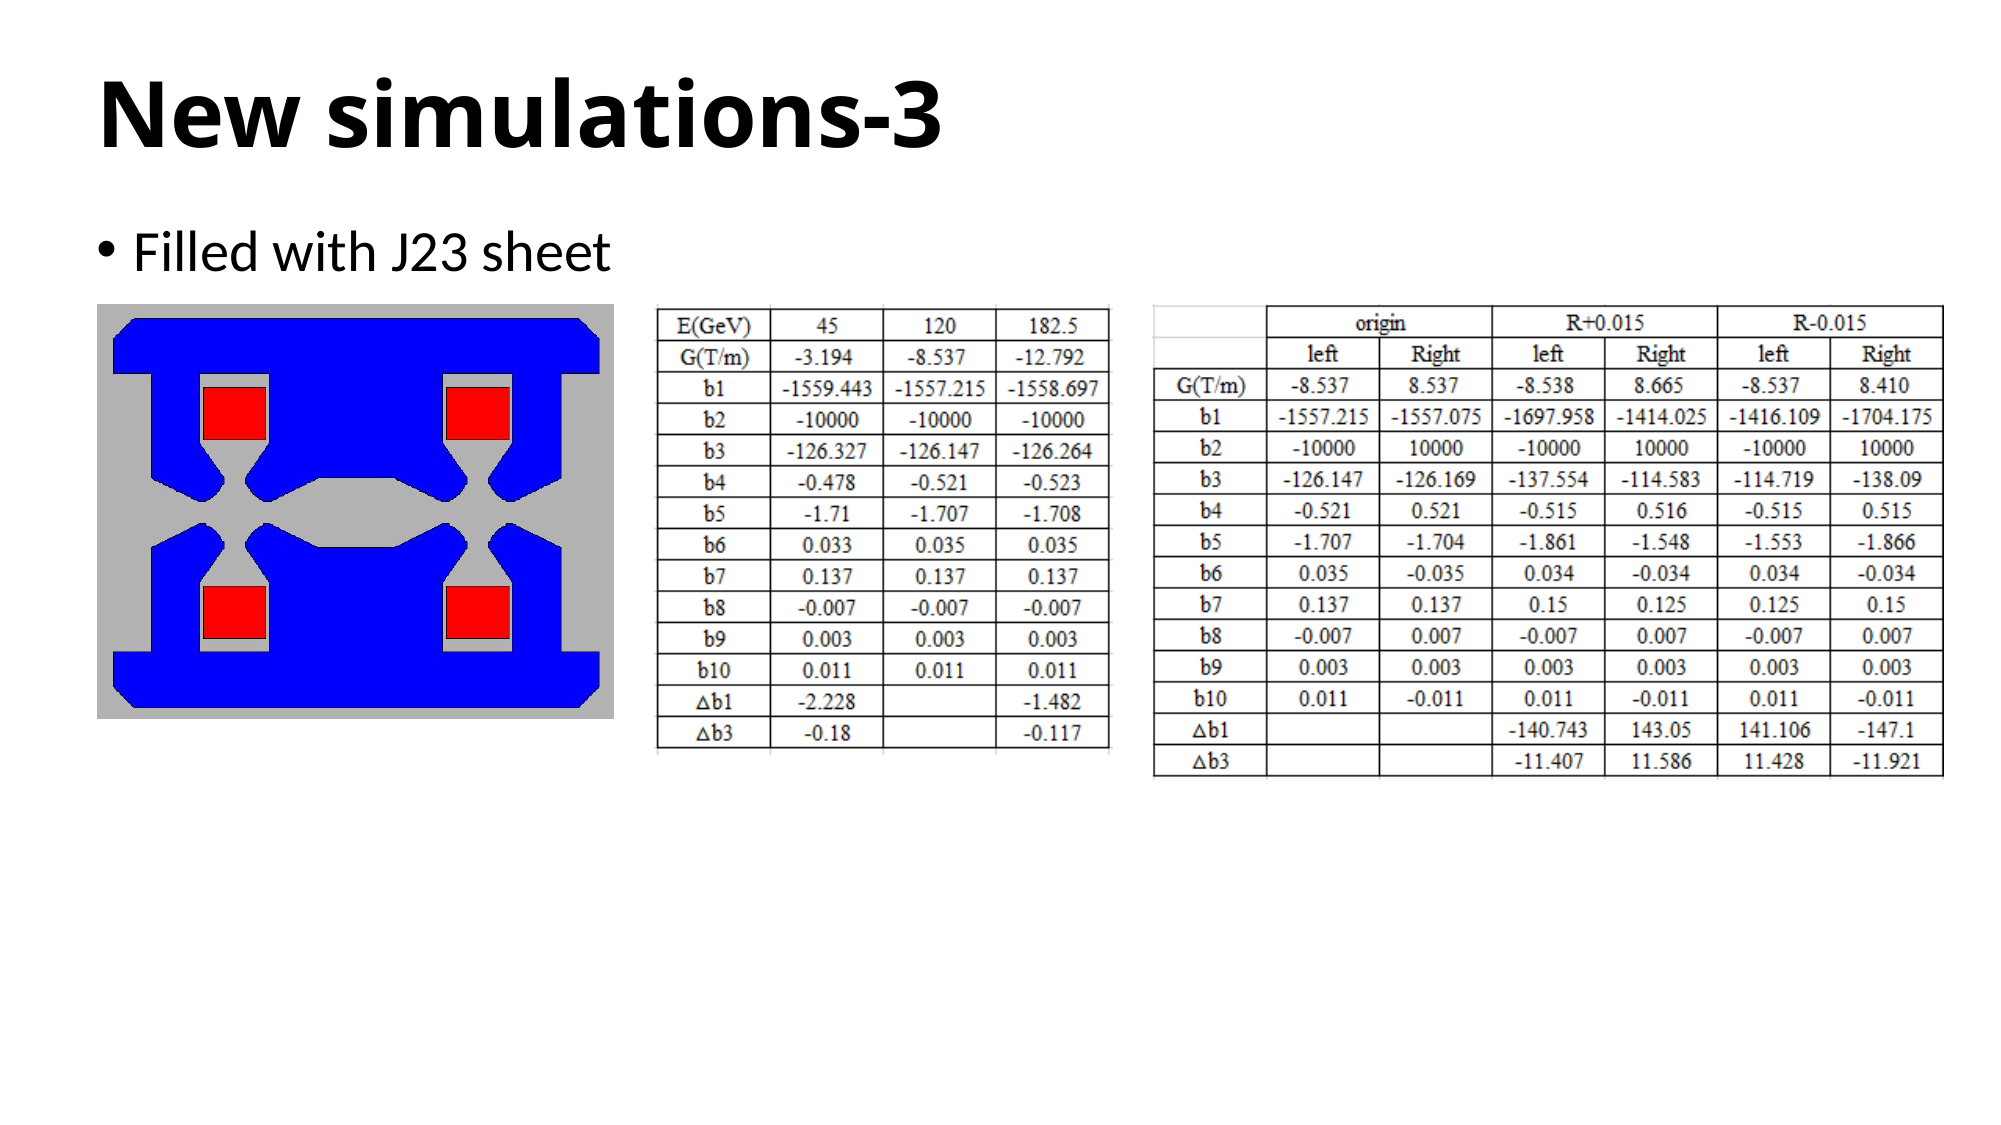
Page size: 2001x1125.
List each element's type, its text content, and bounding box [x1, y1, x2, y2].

list Filled with J23 sheet [81, 213, 1919, 1014]
picture [654, 304, 1113, 755]
title New simulations-3 [81, 46, 1919, 190]
picture [1152, 304, 1944, 780]
picture [97, 304, 615, 719]
